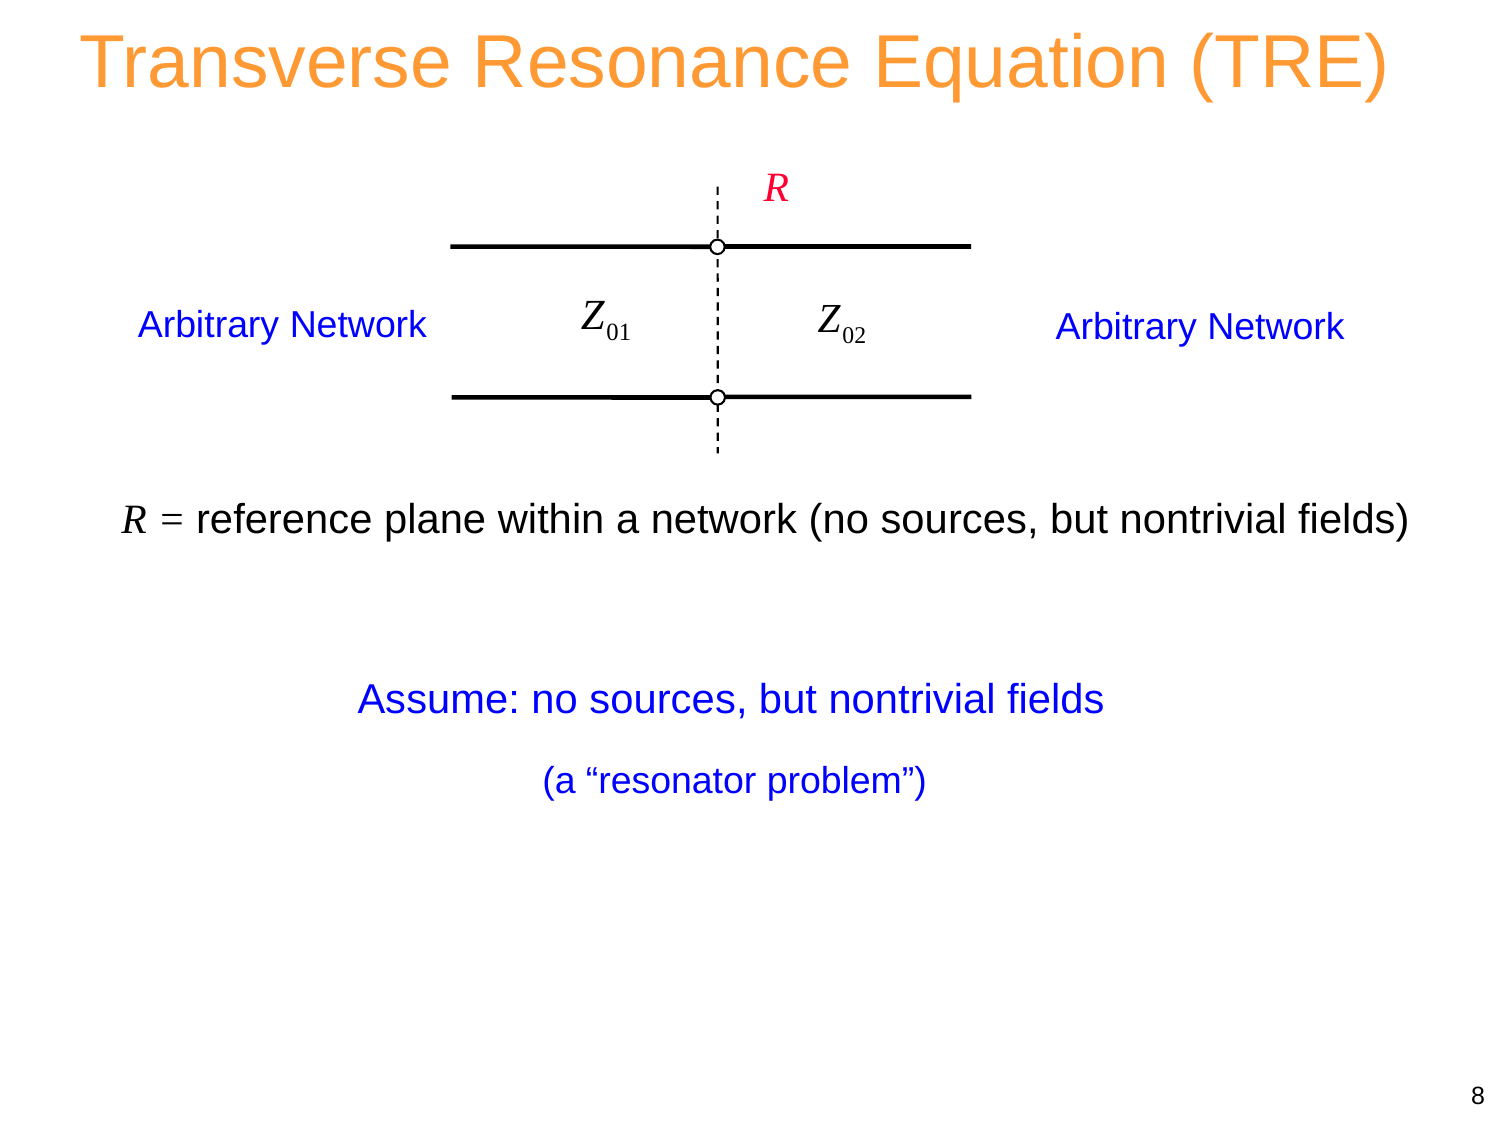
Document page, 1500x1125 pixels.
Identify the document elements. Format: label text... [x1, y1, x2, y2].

text_box (a “resonator problem”) [527, 748, 942, 808]
text_box Arbitrary Network [1040, 294, 1360, 355]
text_box R [748, 152, 805, 218]
slide_number 8 [1149, 1065, 1500, 1125]
text_box Transverse Resonance Equation (TRE) [65, 5, 1447, 111]
text_box R = reference plane within a network (no sources, but nontrivial fields) [106, 484, 1438, 550]
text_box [810, 291, 873, 354]
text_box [573, 286, 639, 352]
text_box Assume: no sources, but nontrivial fields [342, 664, 1132, 730]
text_box [710, 239, 725, 255]
text_box [710, 390, 726, 405]
text_box Arbitrary Network [123, 292, 443, 353]
